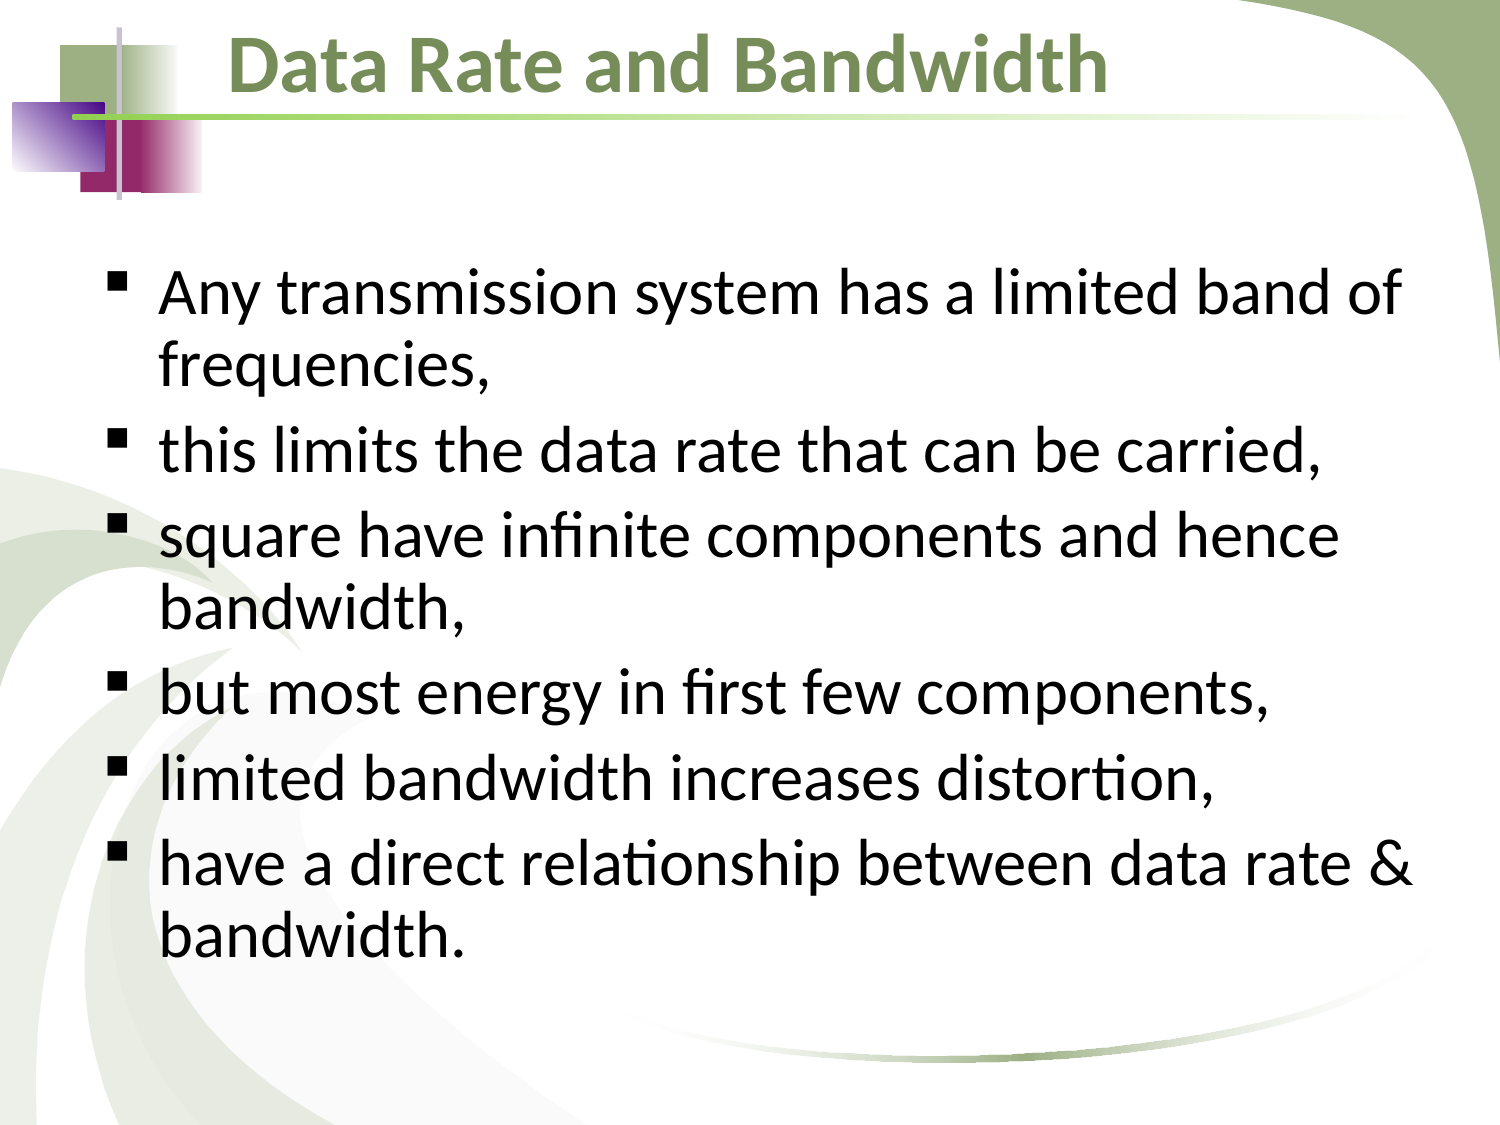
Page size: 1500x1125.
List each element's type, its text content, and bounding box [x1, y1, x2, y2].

text_box [12, 102, 105, 172]
text_box [116, 120, 122, 200]
text_box [60, 45, 116, 114]
text_box [141, 120, 202, 193]
text_box [116, 27, 122, 114]
title Data Rate and Bandwidth [212, 0, 1400, 114]
text_box [122, 45, 177, 114]
text_box [122, 120, 141, 193]
list Any transmission system has a limited band of frequencies, this limits the data rate that can be carried, square have infinite components and hence bandwidth, but most energy in first few components, limited bandwidth increases distortion, have a direct relationship between data rate & bandwidth. [87, 249, 1438, 1031]
text_box [72, 114, 1423, 120]
text_box [80, 120, 116, 193]
